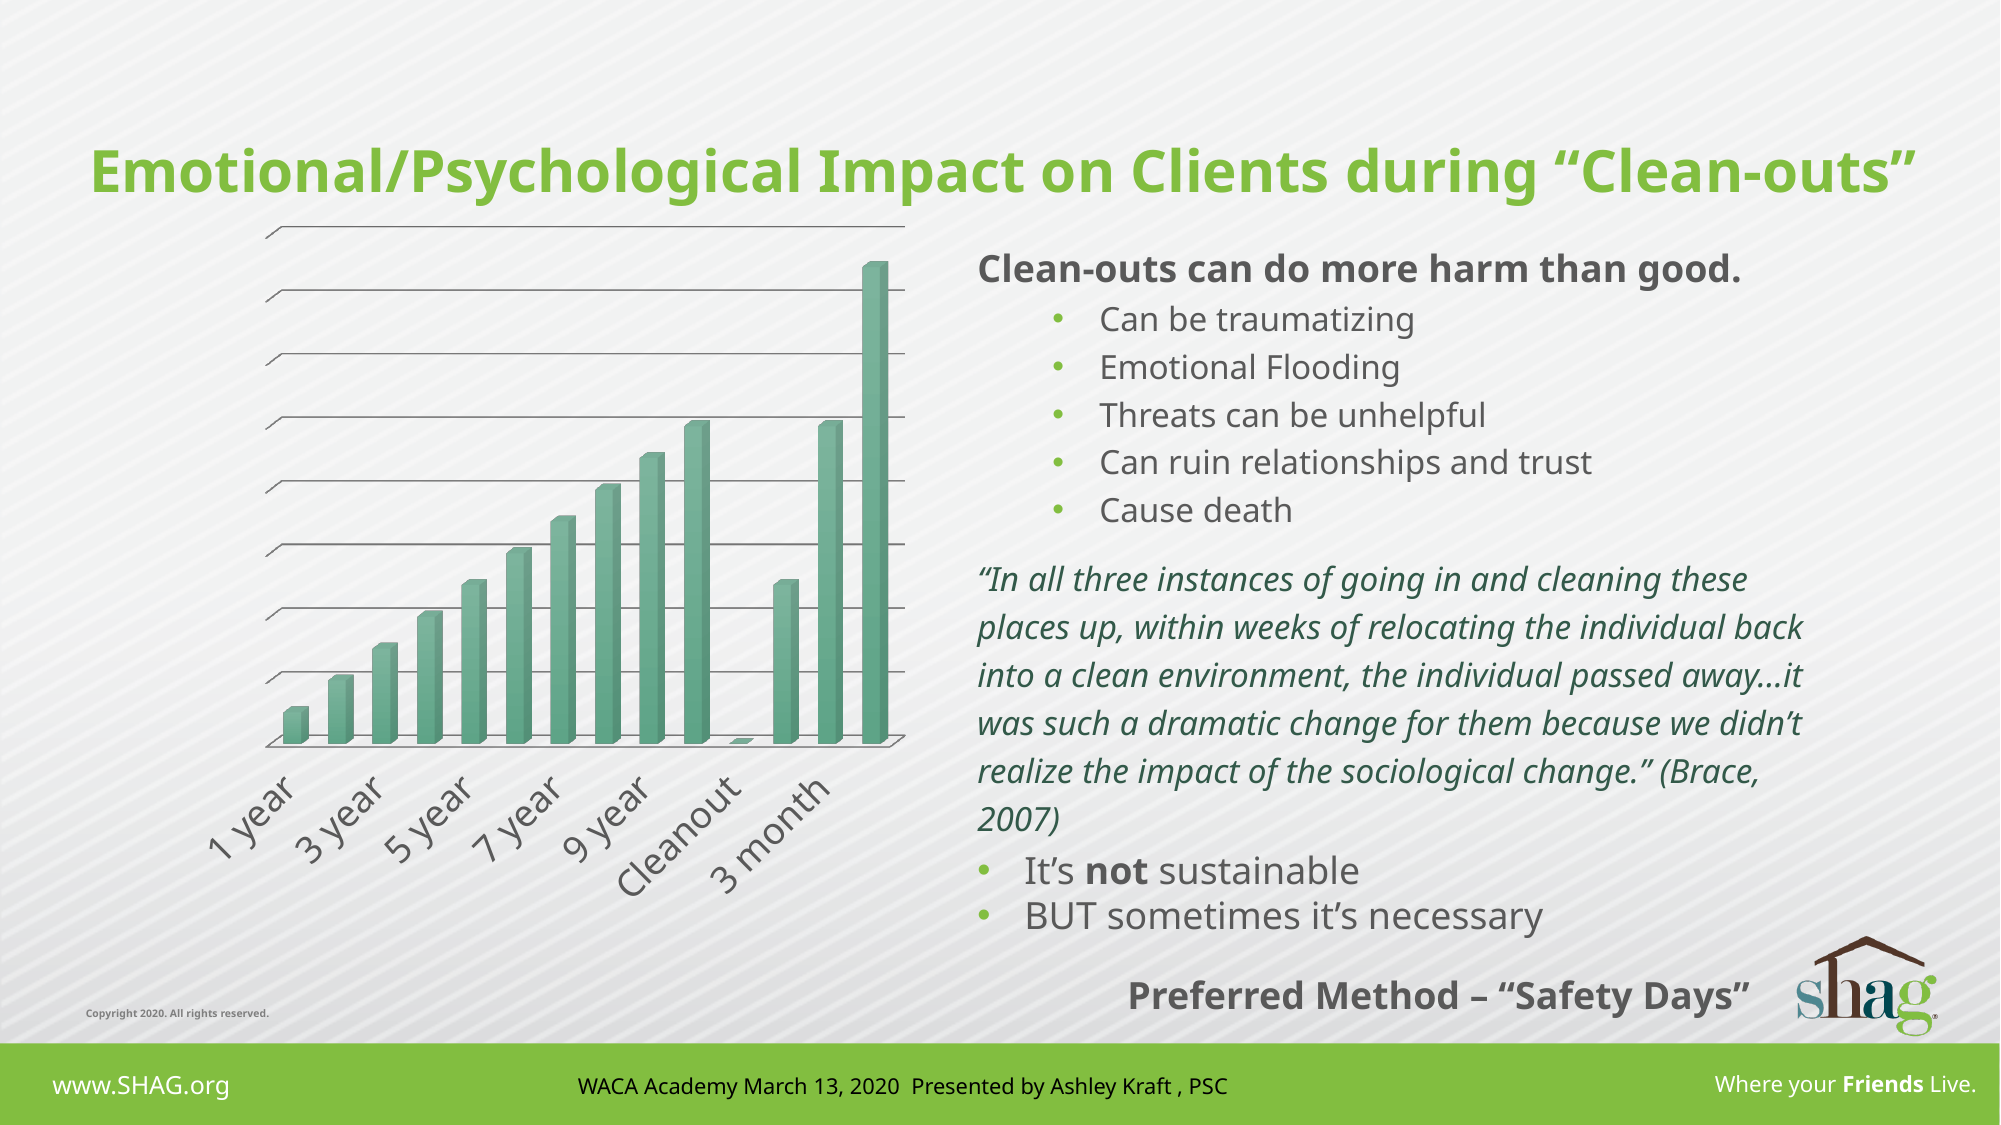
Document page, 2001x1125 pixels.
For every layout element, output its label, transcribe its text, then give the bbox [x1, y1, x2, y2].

chart [174, 212, 926, 926]
title Emotional/Psychological Impact on Clients during “Clean-outs” [3, 126, 2000, 249]
list Clean-outs can do more harm than good. Can be traumatizing Emotional Flooding Threats can be unhelpful Can ruin relationships and trust Cause death “In all three instances of going in and cleaning these places up, within weeks of relocating the individual back into a clean environment, the individual passed away…it was such a dramatic change for them because we didn’t realize the impact of the sociological change.” (Brace, 2007) It’s not sustainable BUT sometimes it’s necessary Preferred Method – “Safety Days” [962, 237, 1850, 1012]
footer WACA Academy March 13, 2020 Presented by Ashley Kraft , PSC [462, 1065, 1350, 1125]
picture [0, 0, 2000, 1046]
